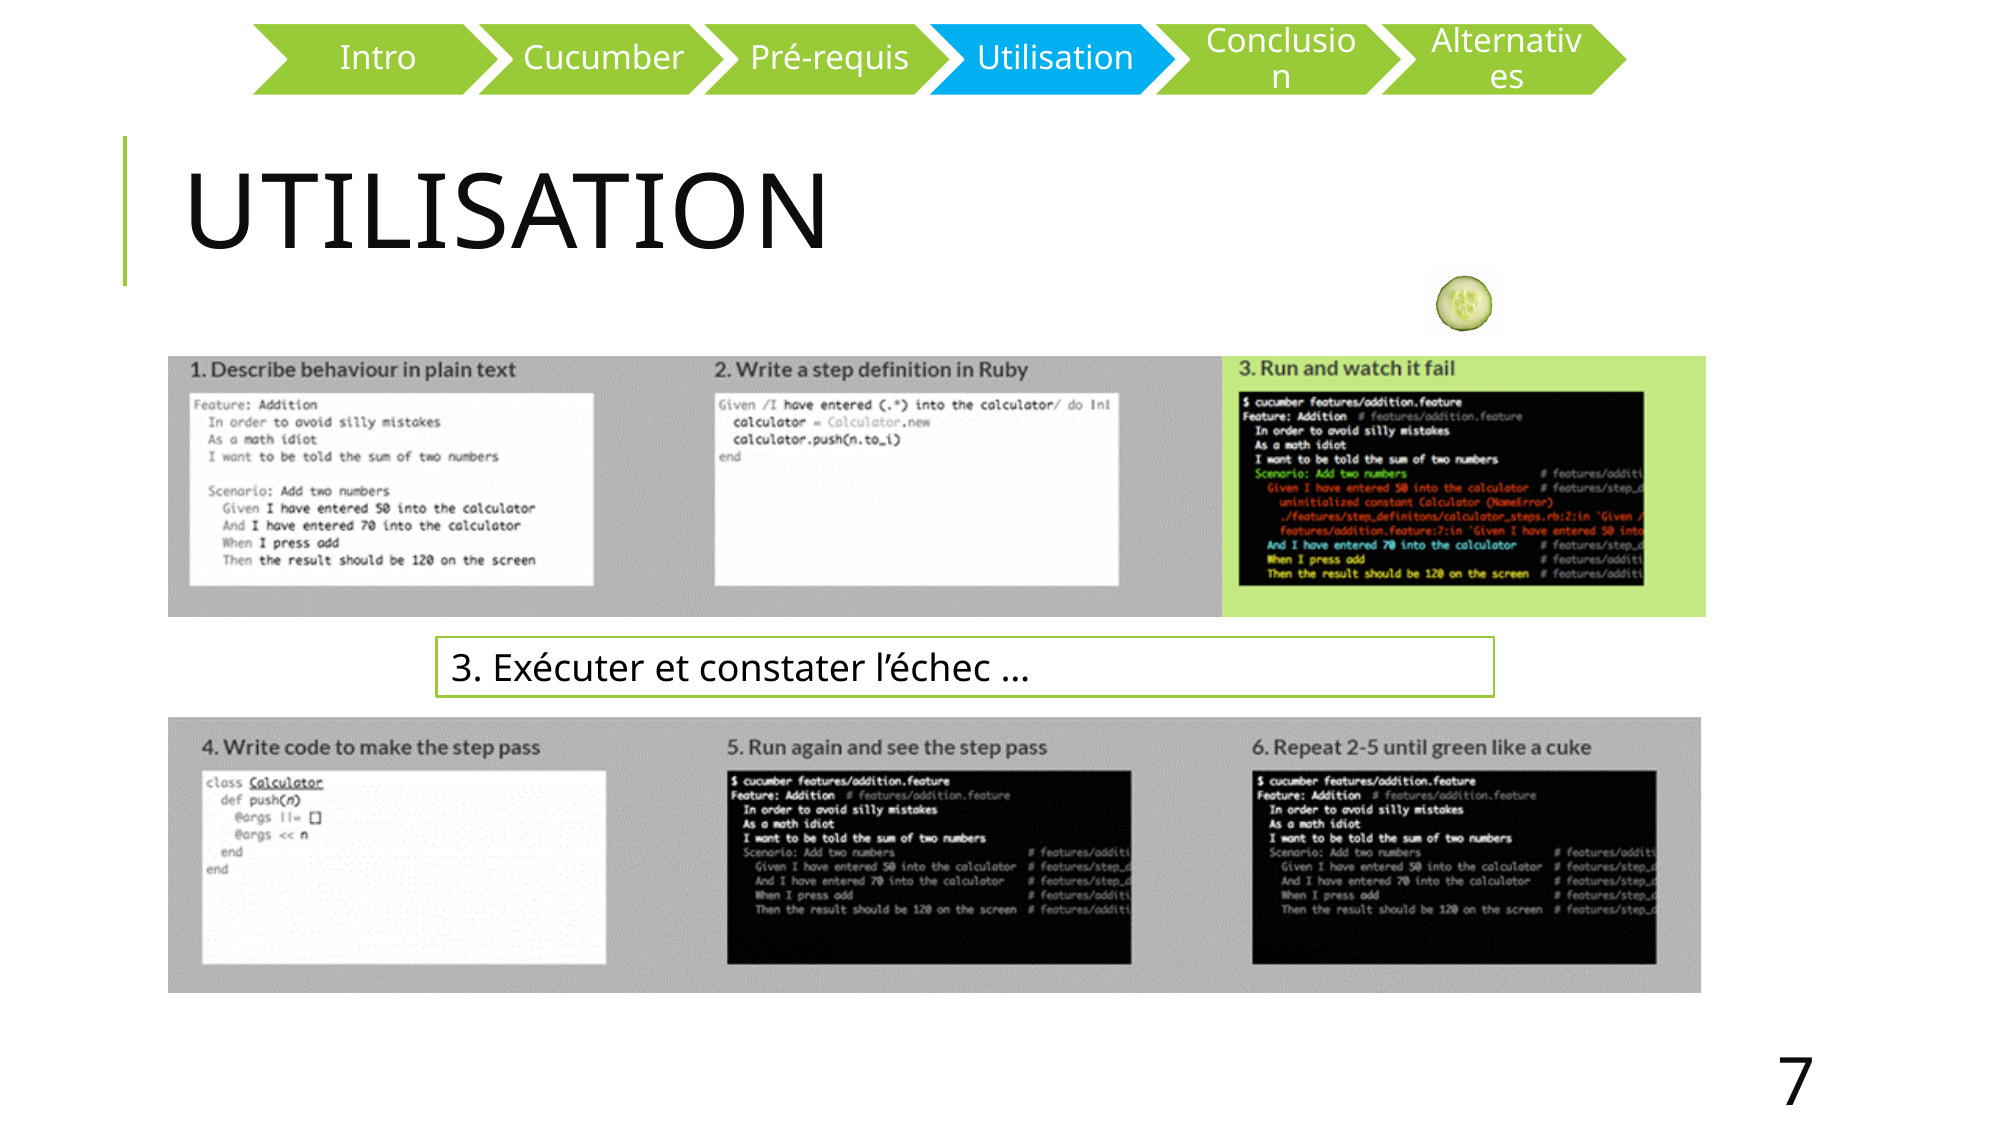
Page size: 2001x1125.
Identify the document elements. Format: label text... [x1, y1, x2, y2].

slide_number 7 [1762, 1061, 1923, 1107]
picture [1222, 356, 1706, 617]
title Utilisation [168, 96, 1763, 342]
picture [167, 717, 1702, 993]
picture [1430, 270, 1498, 337]
text_box 3. Exécuter et constater l’échec … [435, 636, 1495, 698]
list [167, 355, 1218, 618]
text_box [248, 22, 1630, 97]
